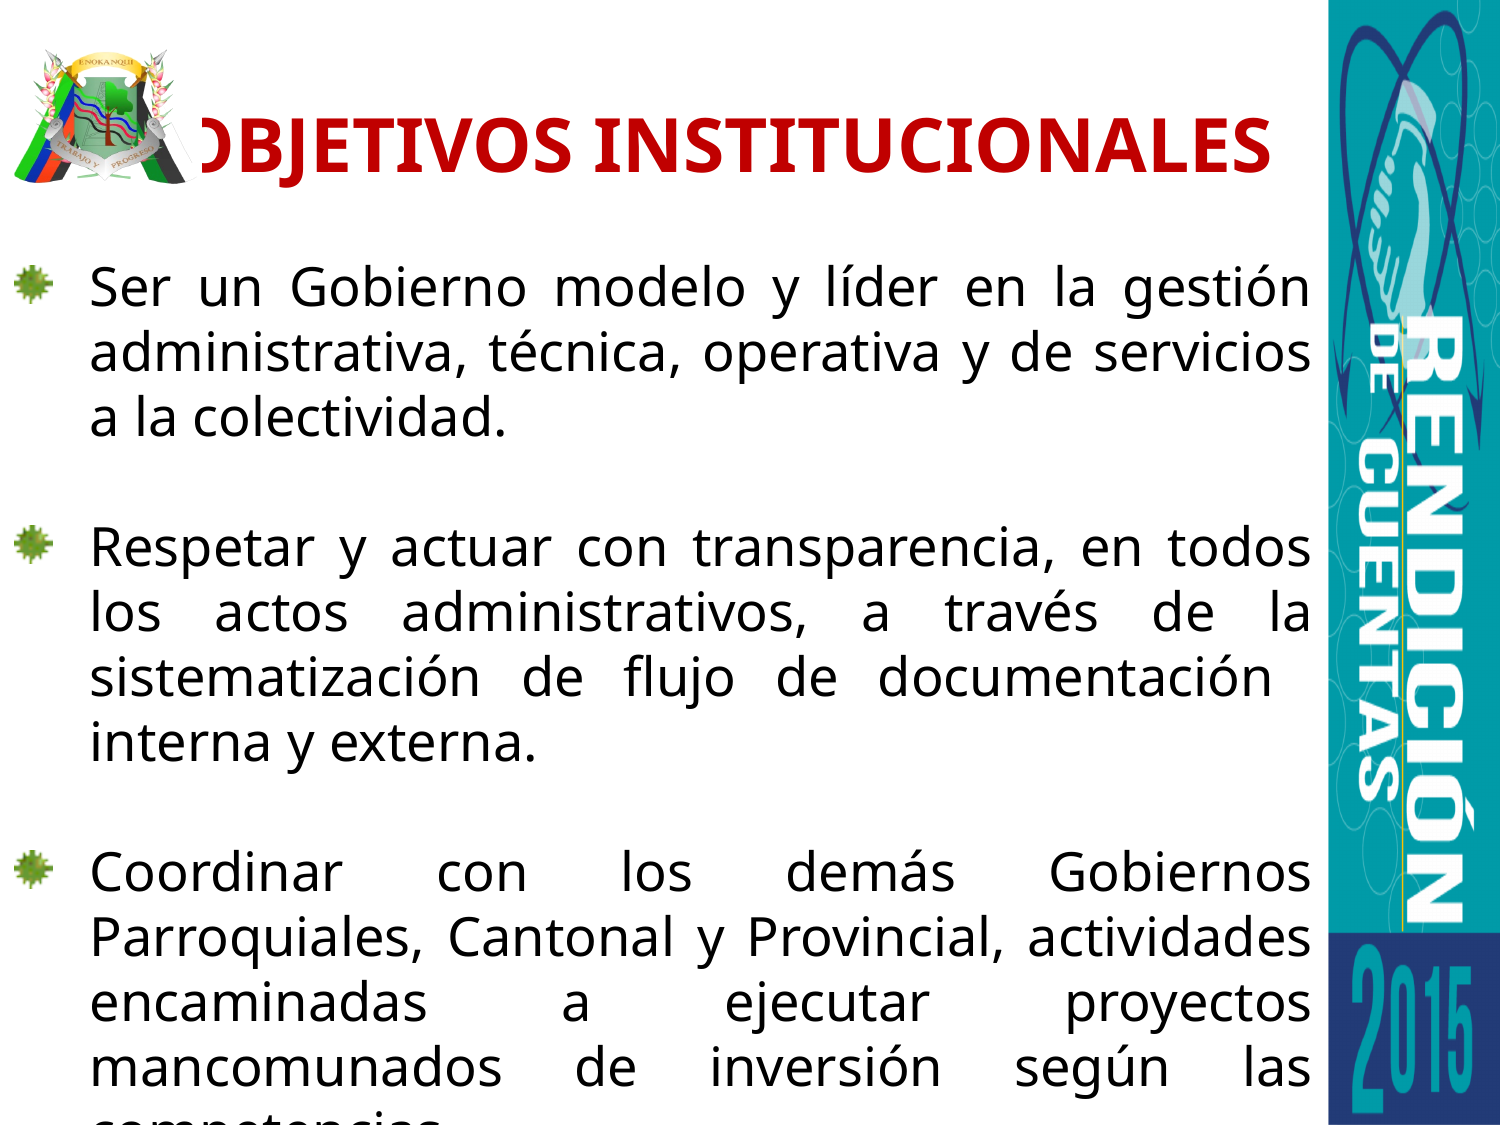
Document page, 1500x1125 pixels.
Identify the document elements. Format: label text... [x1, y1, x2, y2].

text_box OBJETIVOS INSTITUCIONALES [207, 90, 1328, 222]
picture [14, 525, 53, 564]
picture [1329, 0, 1500, 475]
picture [14, 265, 53, 304]
picture [1329, 657, 1500, 1124]
picture [14, 850, 53, 889]
picture [10, 14, 202, 224]
text_box Ser un Gobierno modelo y líder en la gestión administrativa, técnica, operativa y de servicios a la colectividad. Respetar y actuar con transparencia, en todos los actos administrativos, a través de la sistematización de flujo de documentación interna y externa. Coordinar con los demás Gobiernos Parroquiales, Cantonal y Provincial, actividades encaminadas a ejecutar proyectos mancomunados de inversión según las competencias. [0, 245, 1328, 1125]
picture [851, 476, 1500, 649]
